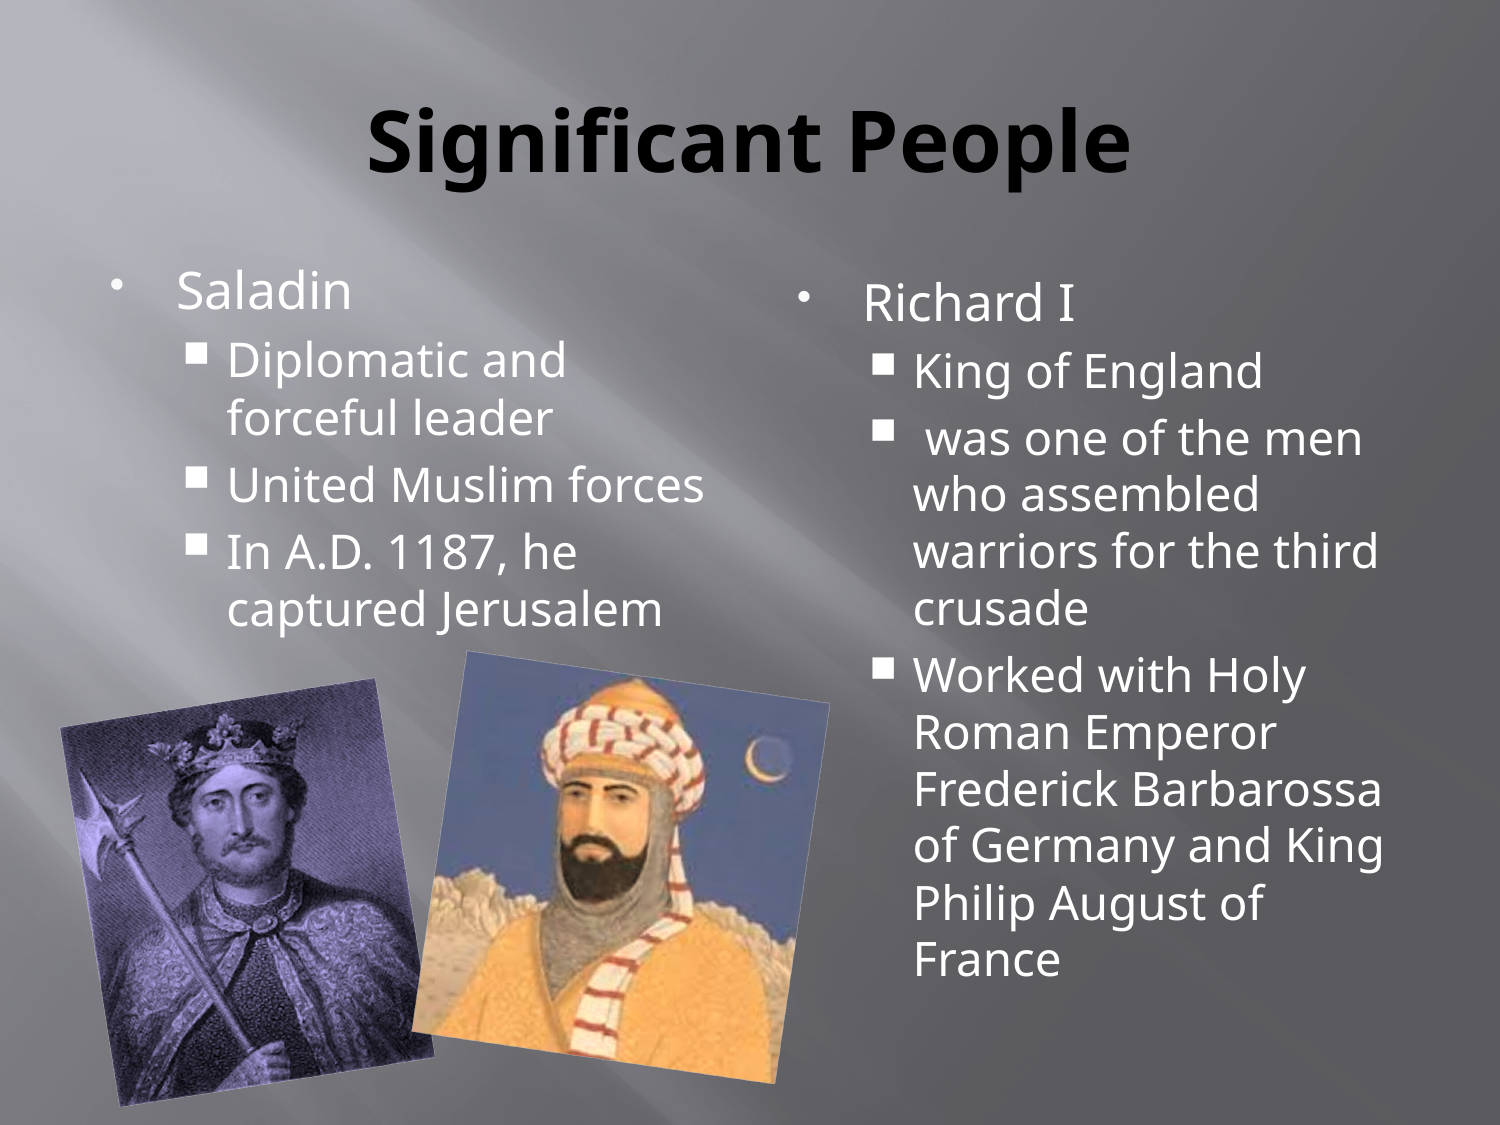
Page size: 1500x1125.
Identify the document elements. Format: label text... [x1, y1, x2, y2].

picture [87, 699, 407, 1085]
title Significant People [75, 45, 1425, 233]
list Richard I King of England was one of the men who assembled warriors for the third crusade Worked with Holy Roman Emperor Frederick Barbarossa of Germany and King Philip August of France [762, 262, 1425, 1005]
list Saladin Diplomatic and forceful leader United Muslim forces In A.D. 1187, he captured Jerusalem [75, 249, 738, 650]
picture [413, 652, 829, 1083]
